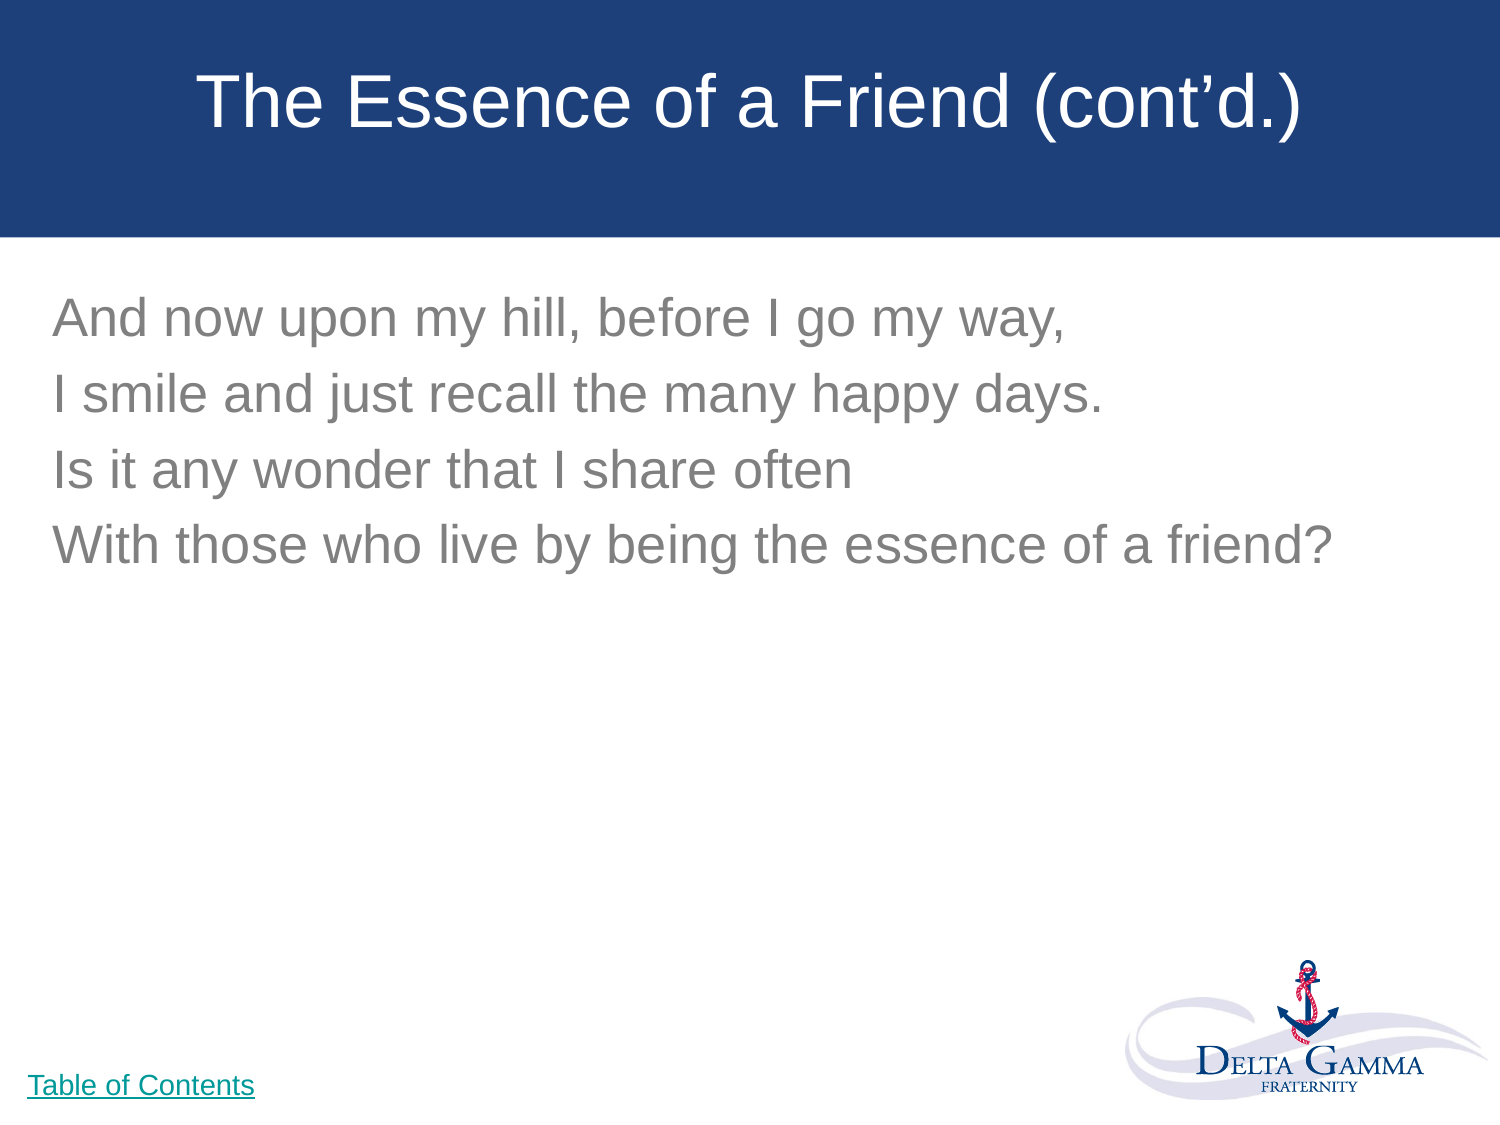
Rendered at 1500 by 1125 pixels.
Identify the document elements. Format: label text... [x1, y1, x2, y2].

text_box Table of Contents [12, 1059, 425, 1109]
picture [1125, 988, 1488, 1100]
title The Essence of a Friend (cont’d.) [75, 45, 1425, 233]
list And now upon my hill, before I go my way, I smile and just recall the many happy days. Is it any wonder that I share often With those who live by being the essence of a friend? [37, 275, 1463, 988]
